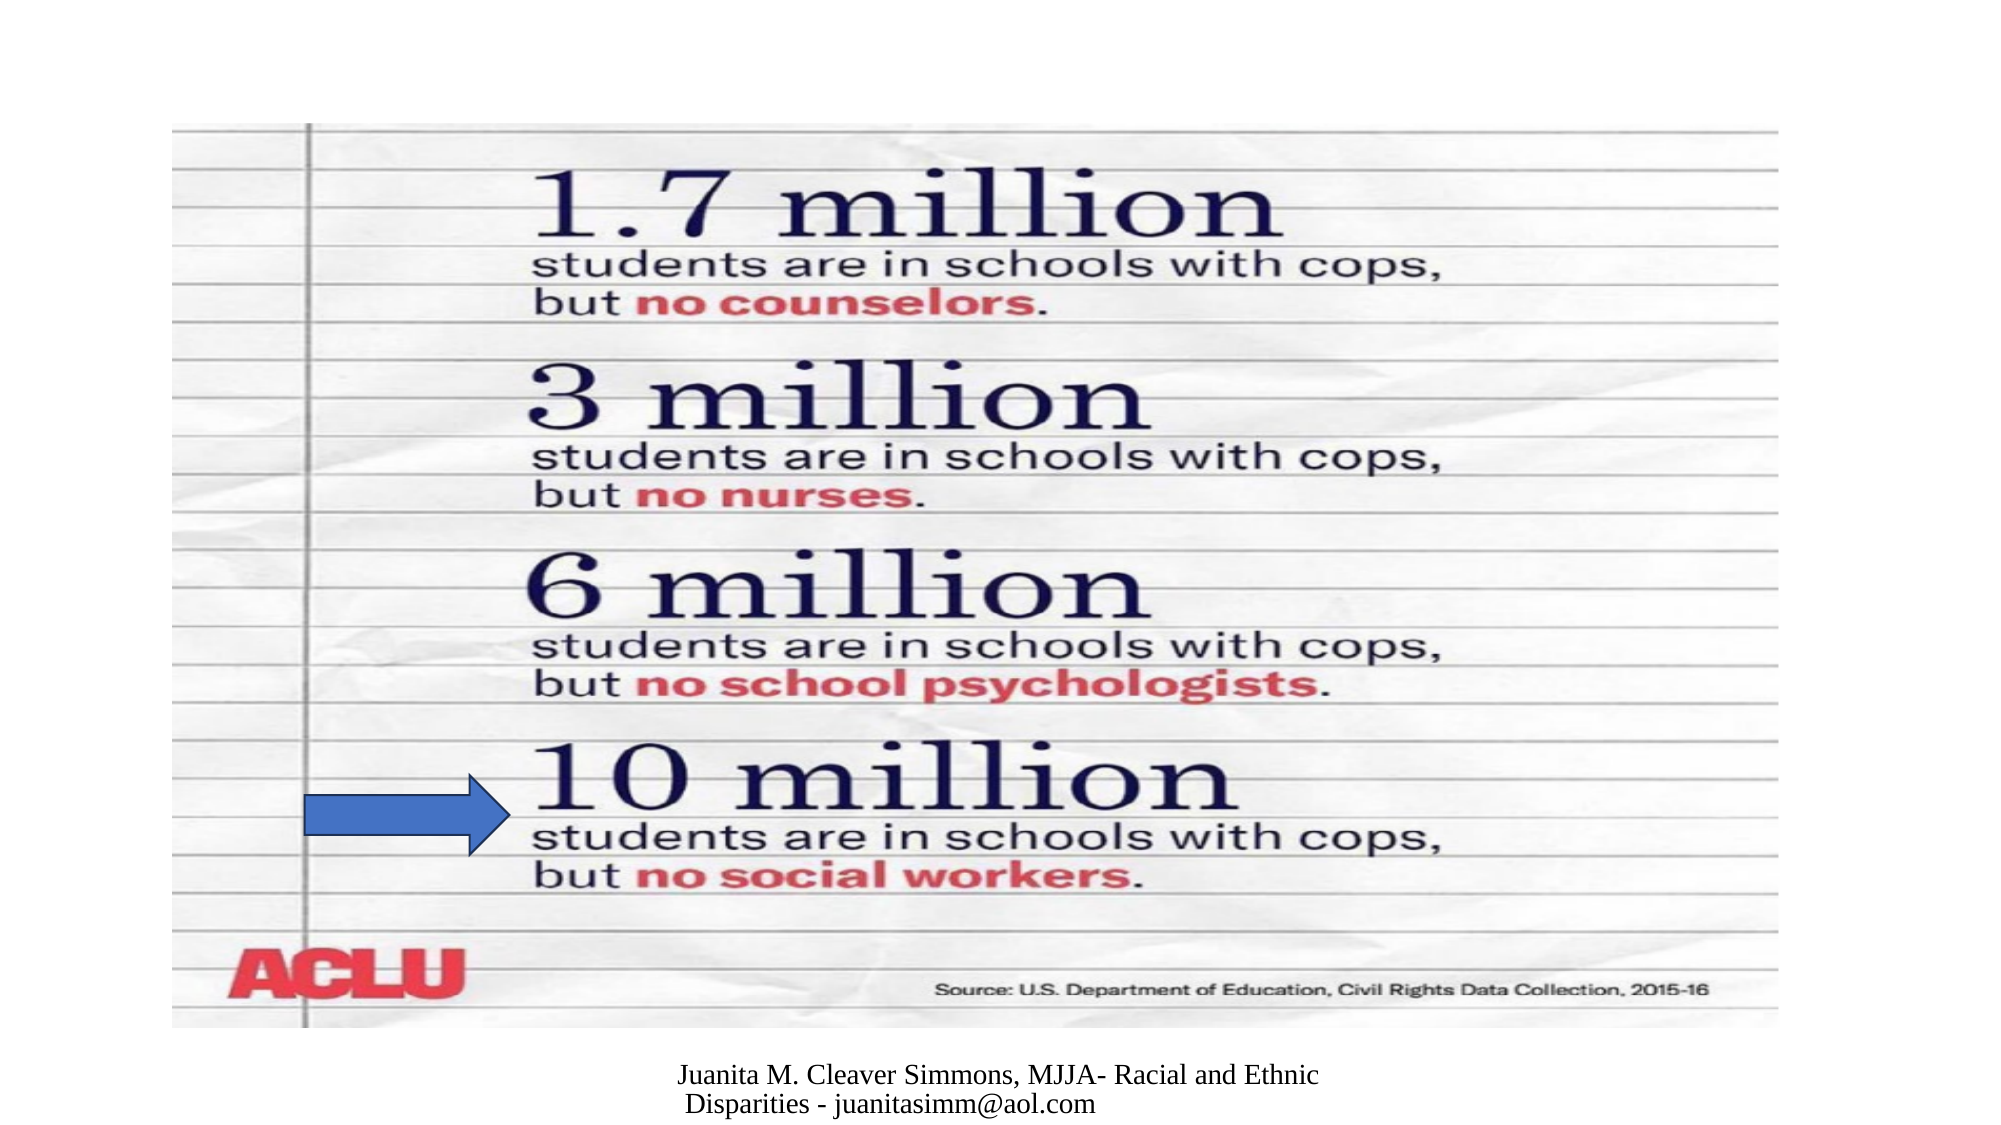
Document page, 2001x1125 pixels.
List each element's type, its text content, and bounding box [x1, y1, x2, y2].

picture [172, 115, 1794, 1028]
footer Juanita M. Cleaver Simmons, MJJA- Racial and Ethnic Disparities - juanitasimm@aol.com [662, 1042, 1338, 1103]
